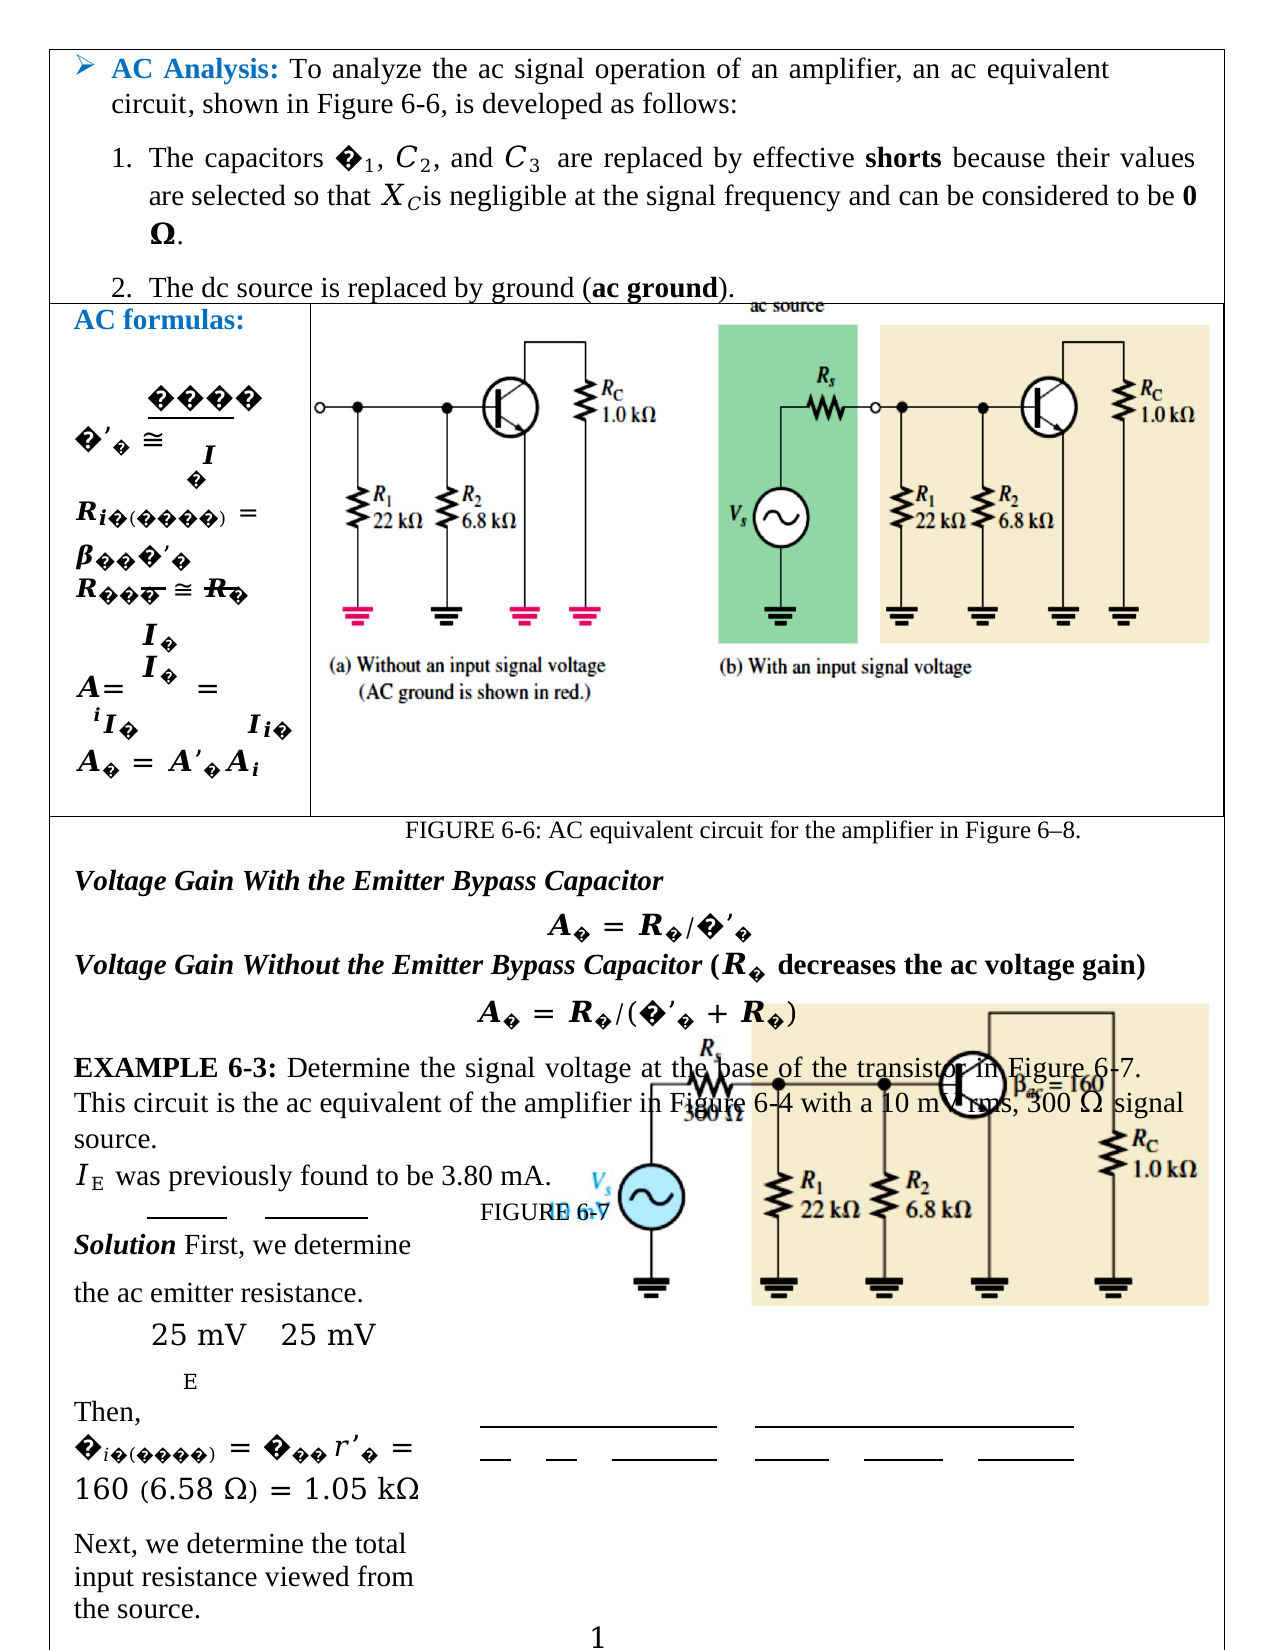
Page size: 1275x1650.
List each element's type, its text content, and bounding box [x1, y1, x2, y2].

table_cell 𝑨� = 𝑨’�𝑨𝒊 [50, 747, 310, 816]
table_header AC Analysis: To analyze the ac signal operation of an amplifier, an ac equivalent circuit, shown in Figure 6-6, is developed as follows: The capacitors �1, 𝐶2, and 𝐶3 are replaced by effective shorts because their values are selected so that 𝑋𝐶is negligible at the signal frequency and can be considered to be 0 𝛀. The dc source is replaced by ground (ac ground). [50, 50, 1224, 303]
table_cell 𝒊𝑰� 𝑰𝒊� [50, 703, 310, 747]
table_cell [311, 304, 1223, 816]
table_cell �’� ≅ 𝑰 [50, 414, 310, 470]
table_cell 𝑹��� ≅ 𝑹� [50, 578, 310, 623]
table_cell 𝑹𝒊�(����) = 𝜷���’� [50, 491, 310, 578]
table_cell ���� [50, 382, 310, 414]
table_cell � [50, 470, 310, 491]
table_cell 𝑰� 𝑰� 𝑨= = [50, 623, 310, 703]
table_cell AC formulas: [50, 304, 310, 382]
table_cell FIGURE 6-6: AC equivalent circuit for the amplifier in Figure 6–8. Voltage Gain With the Emitter Bypass Capacitor 𝑨� = 𝑹�⁄�’� Voltage Gain Without the Emitter Bypass Capacitor (𝑹� decreases the ac voltage gain) 𝑨� = 𝑹�⁄(�’� + 𝑹�) EXAMPLE 6-3: Determine the signal voltage at the base of the transistor in Figure 6-7. This circuit is the ac equivalent of the amplifier in Figure 6-4 with a 10 mV rms, 300 Ω signal source. 𝐼E was previously found to be 3.80 mA. FIGURE 6-7 Solution First, we determine the ac emitter resistance. 25 mV 25 mV E Then, �𝑖�(����) = ��� 𝑟’� = 160 (6.58 Ω) = 1.05 kΩ Next, we determine the total input resistance viewed from the source. 1 1 �1 + �2 + �𝑖�(����) 22 kΩ + 6.8 kΩ + 1.05 kΩ 5 [50, 817, 1224, 1650]
